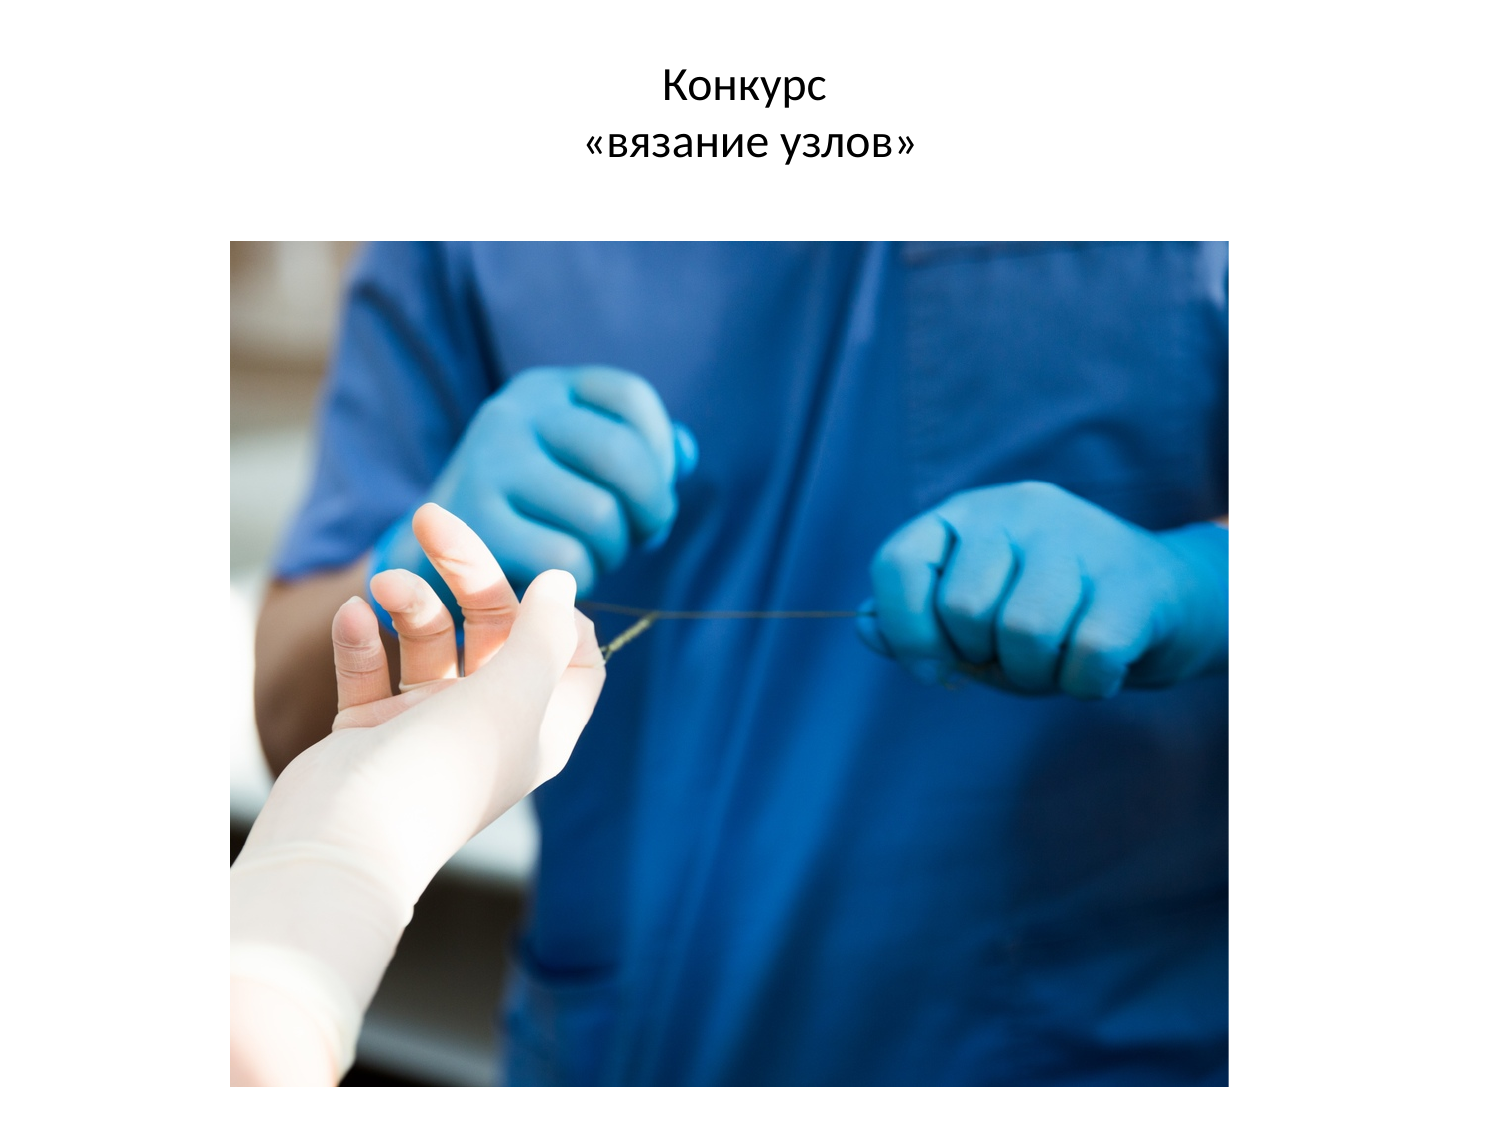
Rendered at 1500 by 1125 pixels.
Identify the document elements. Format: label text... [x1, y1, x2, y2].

picture [229, 240, 1229, 1088]
picture [937, 570, 944, 578]
title Конкурс «вязание узлов» [75, 45, 1425, 233]
